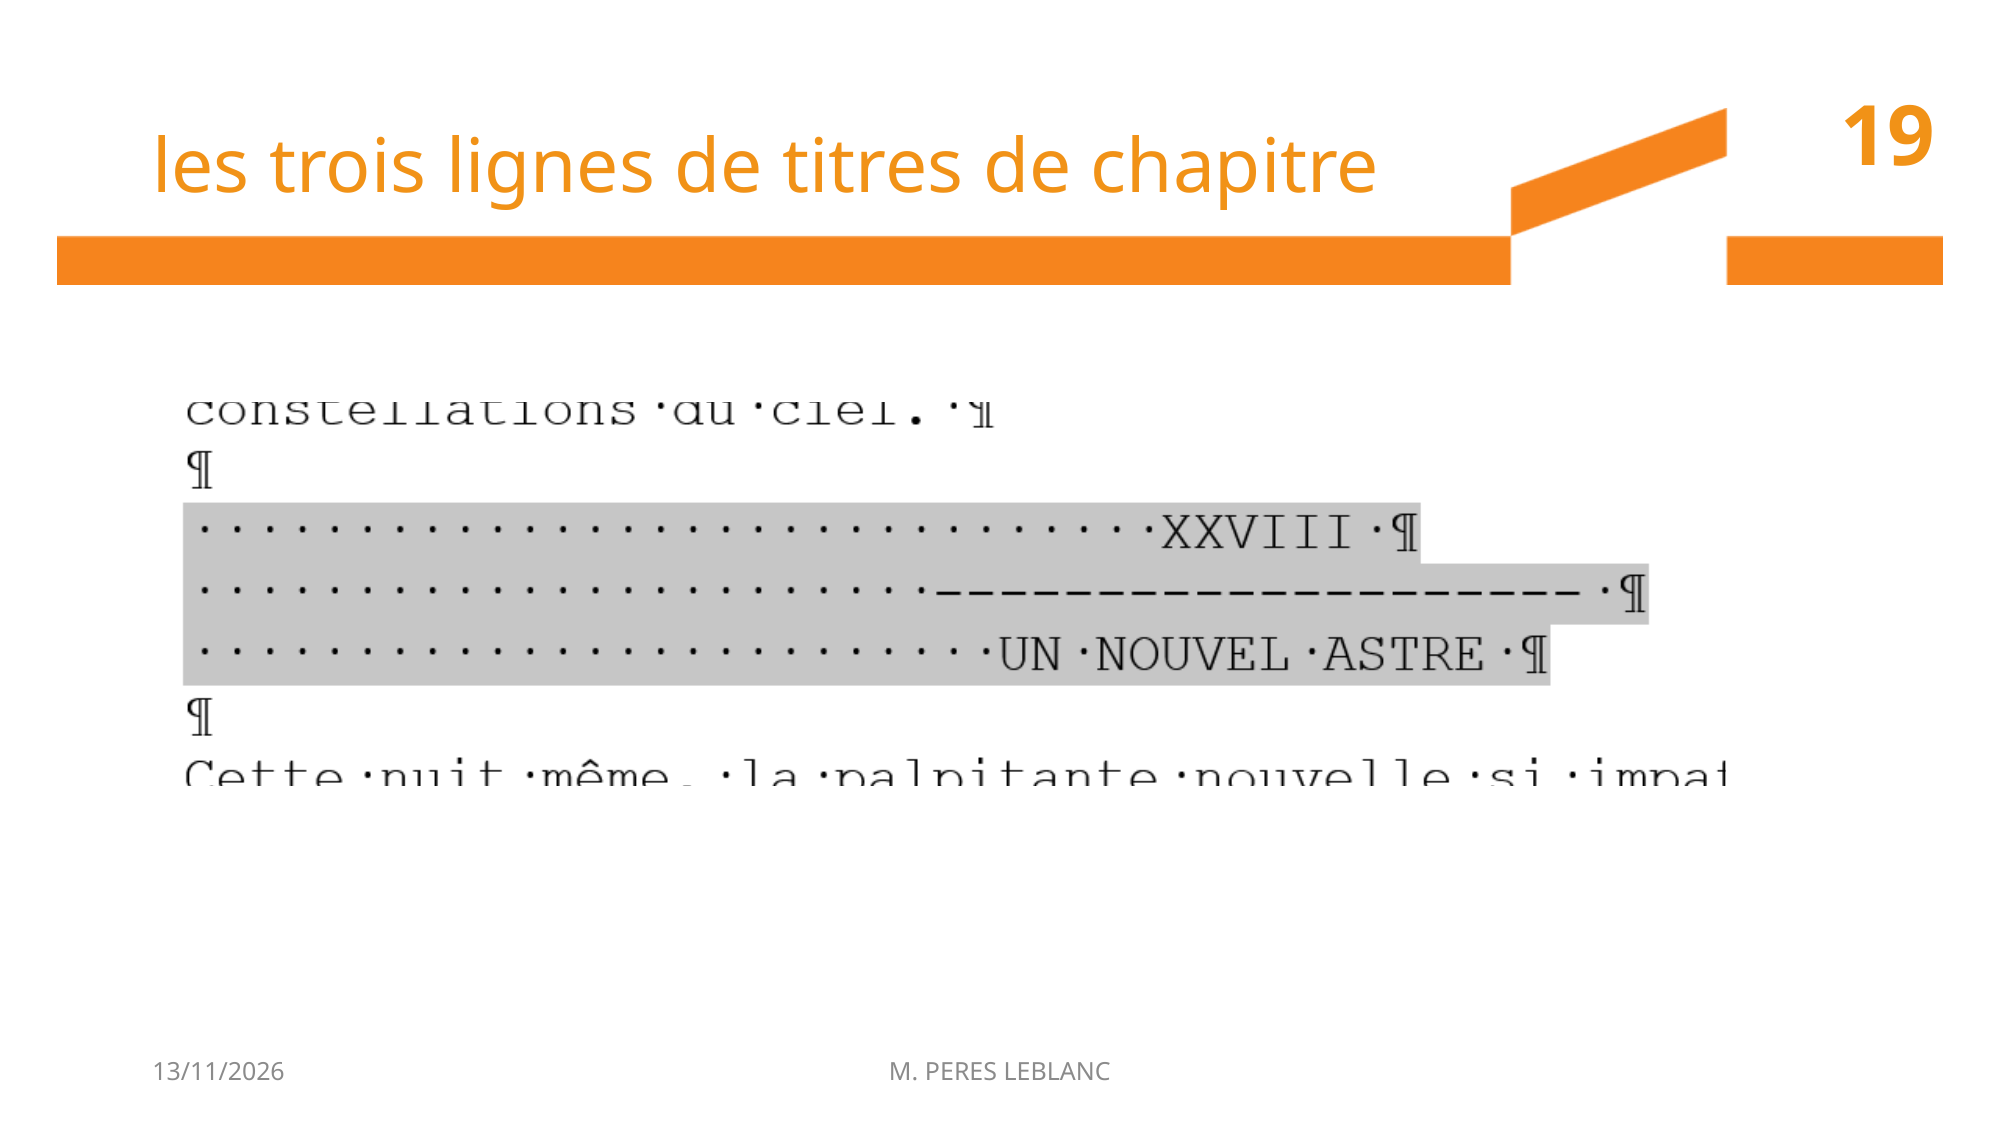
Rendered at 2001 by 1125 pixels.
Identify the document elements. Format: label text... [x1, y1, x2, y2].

footer M. PERES LEBLANC [662, 1042, 1338, 1103]
picture [57, 108, 1943, 285]
slide_number 19 [1500, 108, 1951, 169]
title les trois lignes de titres de chapitre [137, 59, 1863, 278]
picture [148, 402, 1726, 786]
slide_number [137, 1042, 588, 1103]
